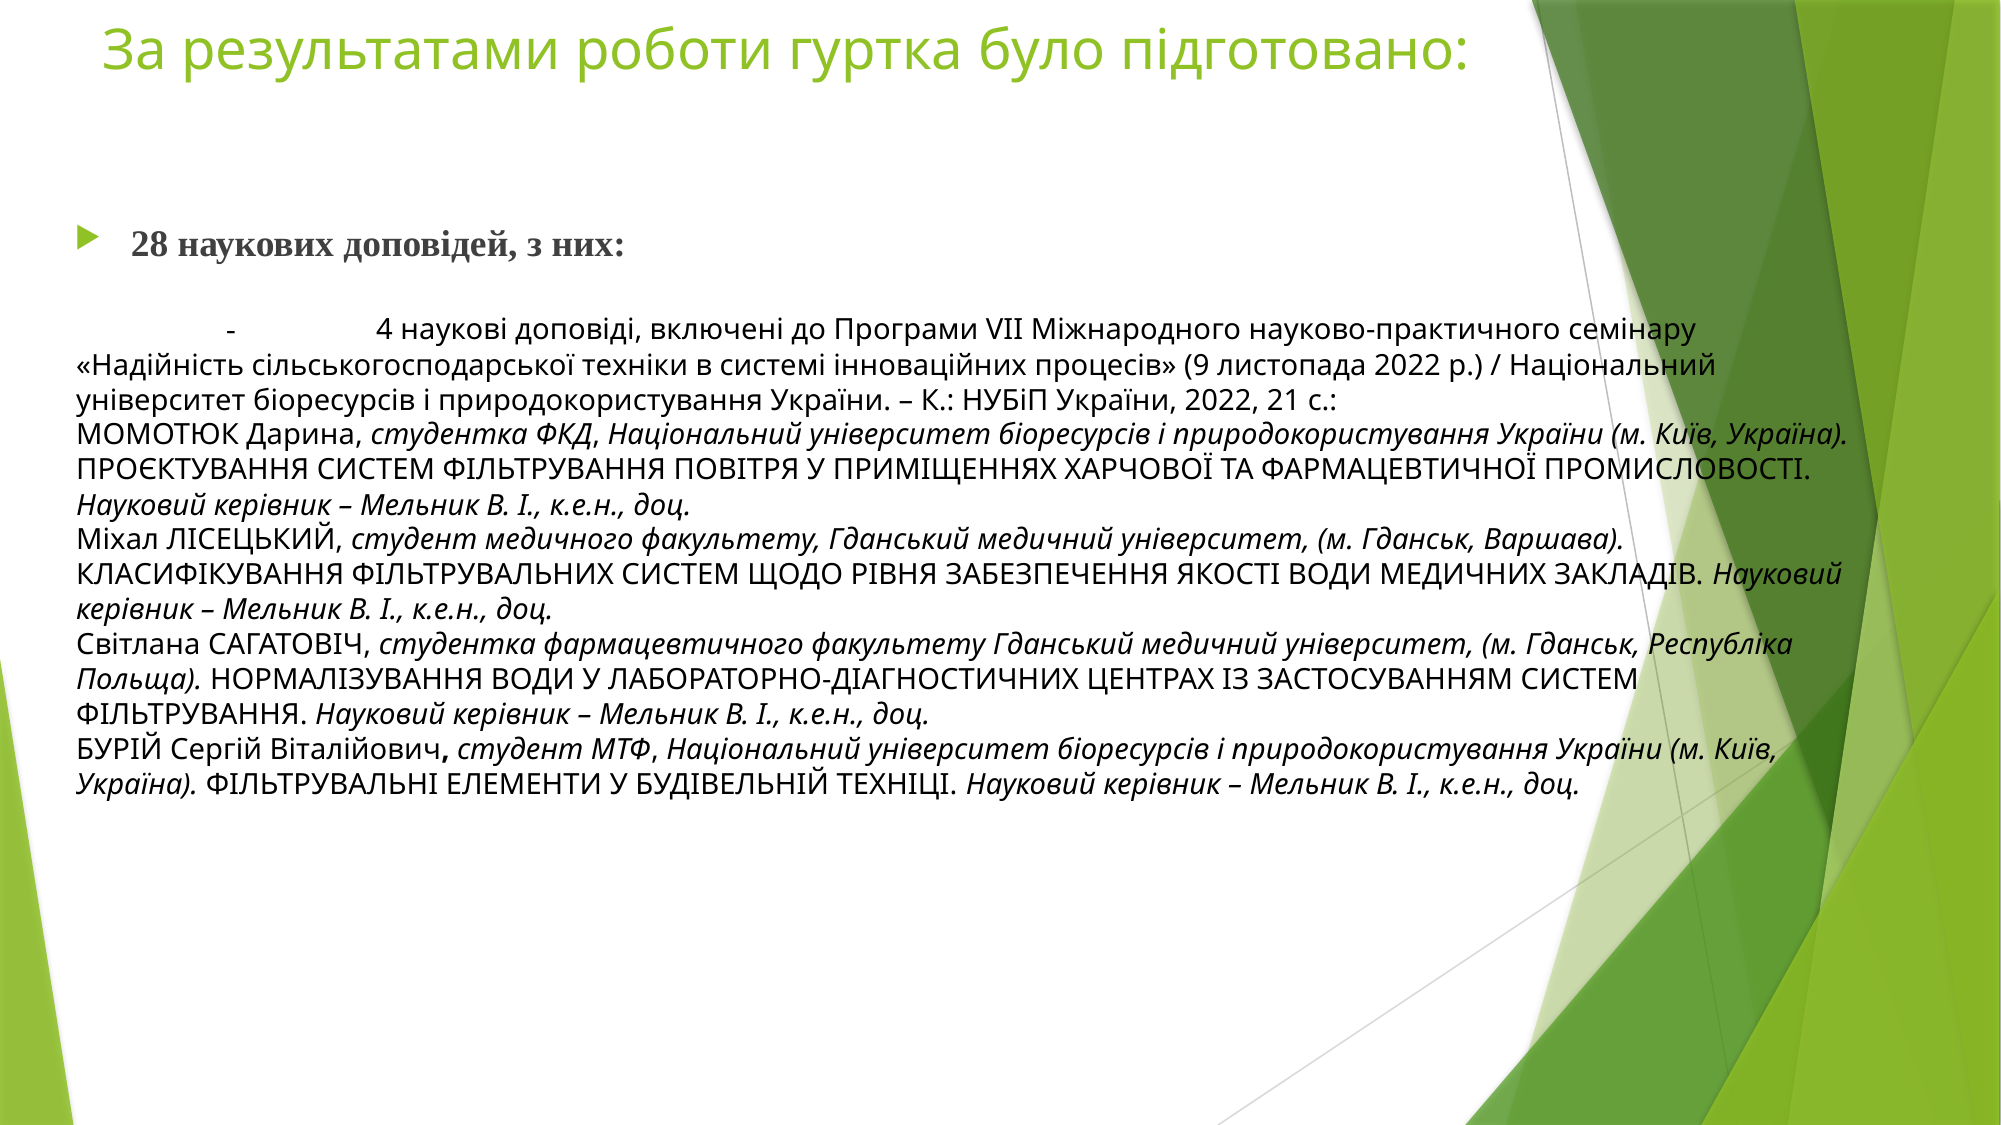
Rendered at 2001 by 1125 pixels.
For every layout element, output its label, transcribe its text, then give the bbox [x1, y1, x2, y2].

text_box - 4 наукові доповіді, включені до Програми VІІ Міжнародного науково-практичного семінару «Надійність сільськогосподарської техніки в системі інноваційних процесів» (9 листопада 2022 р.) / Національний університет біоресурсів і природокористування України. – К.: НУБіП України, 2022, 21 с.: МОМОТЮК Дарина, студентка ФКД, Національний університет біоресурсів і природокористування України (м. Київ, Україна). ПРОЄКТУВАННЯ СИСТЕМ ФІЛЬТРУВАННЯ ПОВІТРЯ У ПРИМІЩЕННЯХ ХАРЧОВОЇ ТА ФАРМАЦЕВТИЧНОЇ ПРОМИСЛОВОСТІ. Науковий керівник – Мельник В. І., к.е.н., доц. Міхал ЛІСЕЦЬКИЙ, студент медичного факультету, Гданський медичний університет, (м. Гданськ, Варшава). КЛАСИФІКУВАННЯ ФІЛЬТРУВАЛЬНИХ СИСТЕМ ЩОДО РІВНЯ ЗАБЕЗПЕЧЕННЯ ЯКОСТІ ВОДИ МЕДИЧНИХ ЗАКЛАДІВ. Науковий керівник – Мельник В. І., к.е.н., доц. Світлана САГАТОВІЧ, студентка фармацевтичного факультету Гданський медичний університет, (м. Гданськ, Республіка Польща). НОРМАЛІЗУВАННЯ ВОДИ У ЛАБОРАТОРНО-ДІАГНОСТИЧНИХ ЦЕНТРАХ ІЗ ЗАСТОСУВАННЯМ СИСТЕМ ФІЛЬТРУВАННЯ. Науковий керівник – Мельник В. І., к.е.н., доц. БУРІЙ Сергій Віталійович, студент МТФ, Національний університет біоресурсів і природокористування України (м. Київ, Україна). ФІЛЬТРУВАЛЬНІ ЕЛЕМЕНТИ У БУДІВЕЛЬНІЙ ТЕХНІЦІ. Науковий керівник – Мельник В. І., к.е.н., доц. [61, 303, 1880, 843]
title За результатами роботи гуртка було підготовано: [80, 5, 1491, 145]
list 28 наукових доповідей, з них: [59, 145, 1545, 304]
